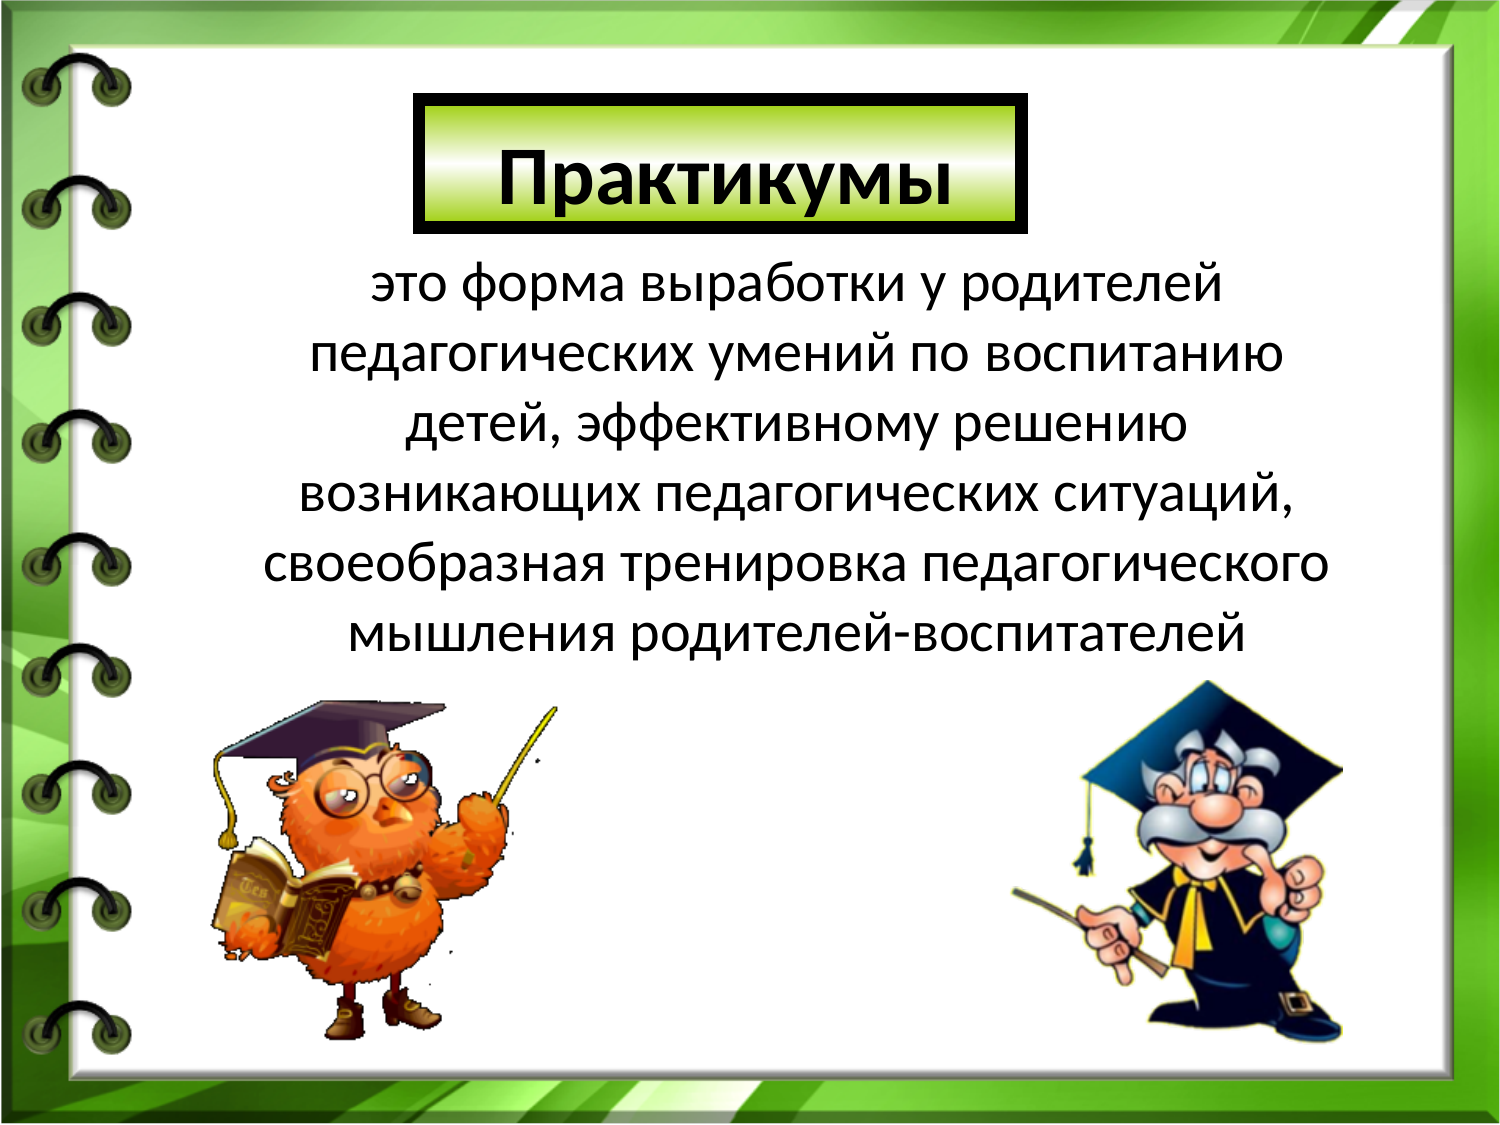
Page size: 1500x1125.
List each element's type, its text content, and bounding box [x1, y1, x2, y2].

text_box Практикумы [445, 113, 971, 229]
picture [0, 0, 1500, 1125]
text_box это форма выработки у родителей педагогических умений по воспитанию детей, эффективному решению возникающих педагогических ситуаций, своеобразная тренировка педагогического мышления родителей-воспитателей [218, 235, 1376, 670]
text_box [419, 99, 1022, 228]
